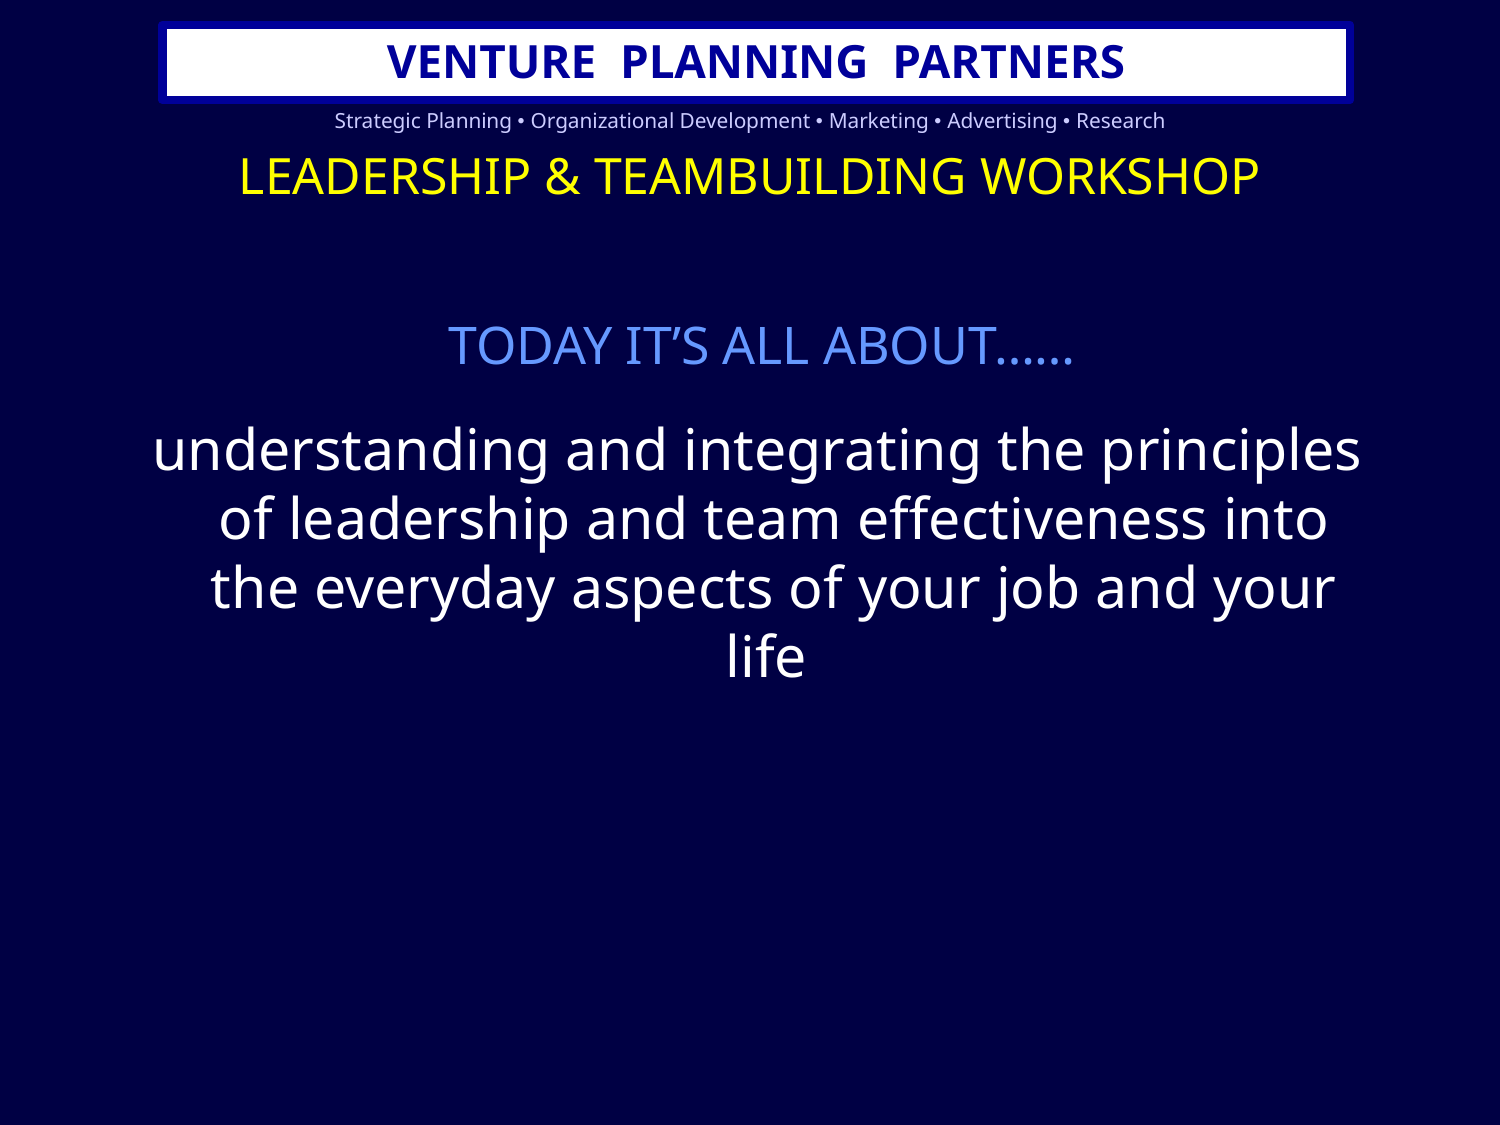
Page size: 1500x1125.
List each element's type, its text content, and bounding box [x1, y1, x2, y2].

list understanding and integrating the principles of leadership and team effectiveness into the everyday aspects of your job and your life [111, 324, 1388, 763]
title TODAY IT’S ALL ABOUT…… [124, 299, 1401, 388]
